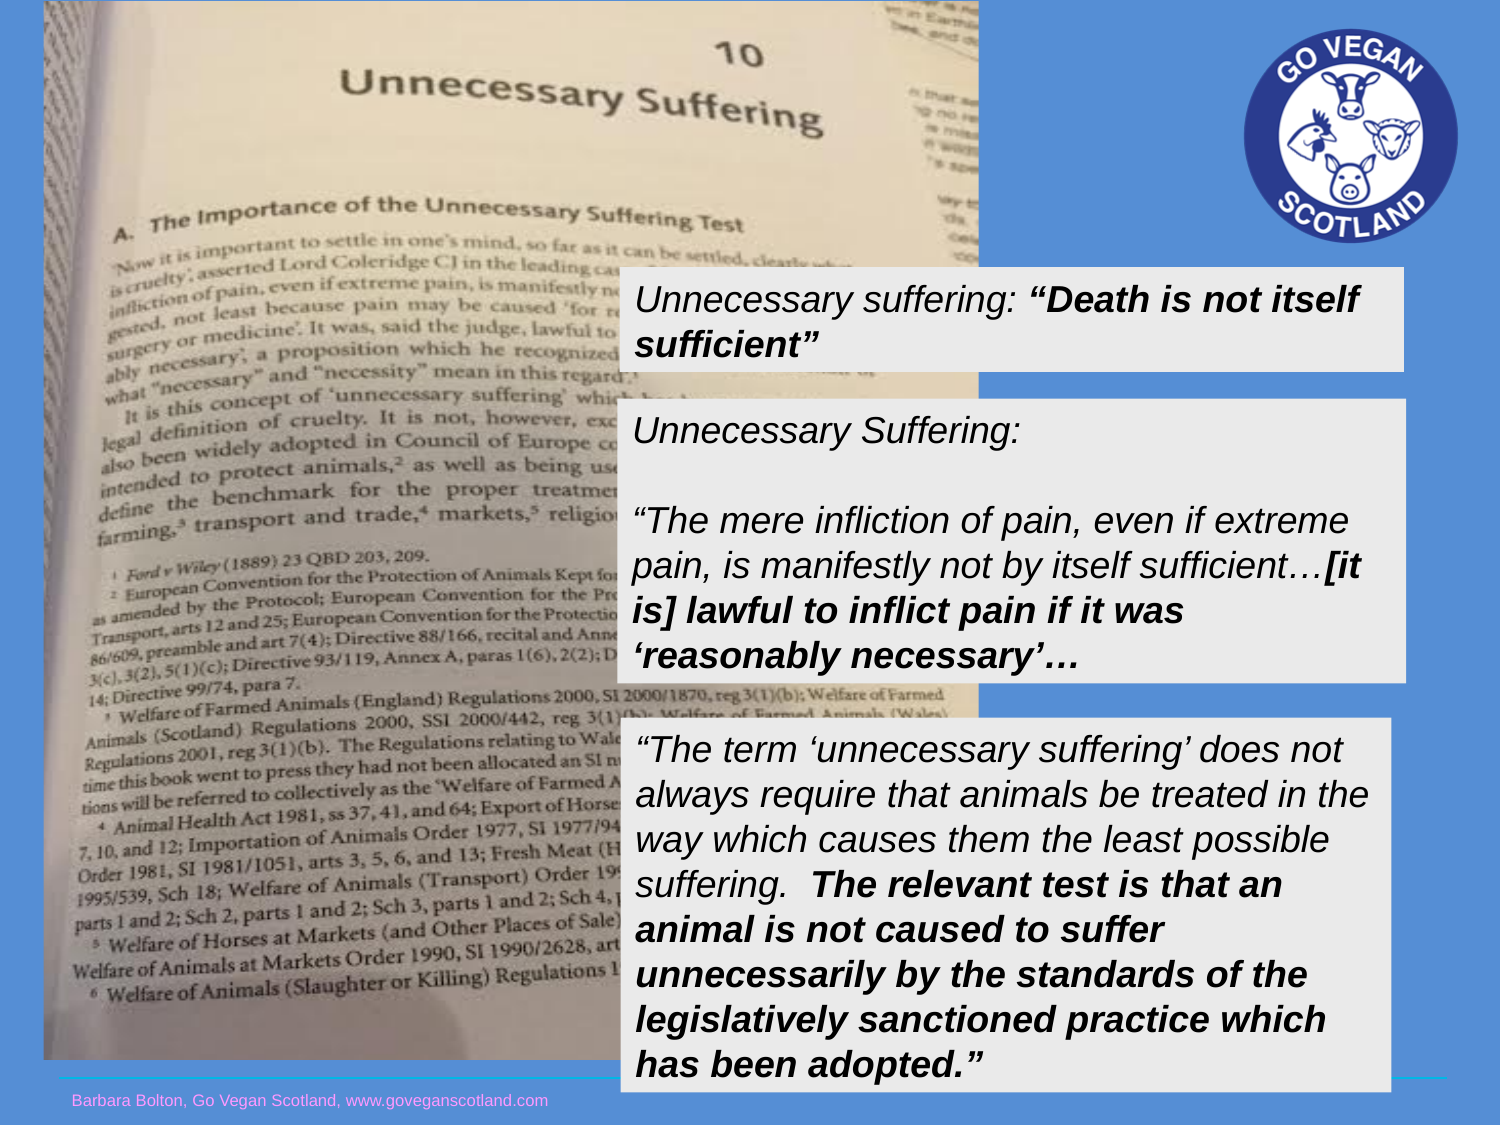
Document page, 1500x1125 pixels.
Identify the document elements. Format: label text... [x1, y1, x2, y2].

text_box Unnecessary Suffering: “The mere infliction of pain, even if extreme pain, is manifestly not by itself sufficient…[it is] lawful to inflict pain if it was ‘reasonably necessary’… [983, 398, 1407, 684]
footer Barbara Bolton, Go Vegan Scotland, www.goveganscotland.com [43, 1082, 565, 1122]
text_box Unnecessary suffering: “Death is not itself sufficient” [983, 267, 1404, 372]
picture [43, 0, 979, 1060]
text_box “The term ‘unnecessary suffering’ does not always require that animals be treated in the way which causes them the least possible suffering. The relevant test is that an animal is not caused to suffer unnecessarily by the standards of the legislatively sanctioned practice which has been adopted.” [620, 717, 1392, 1093]
picture [1163, 26, 1500, 247]
